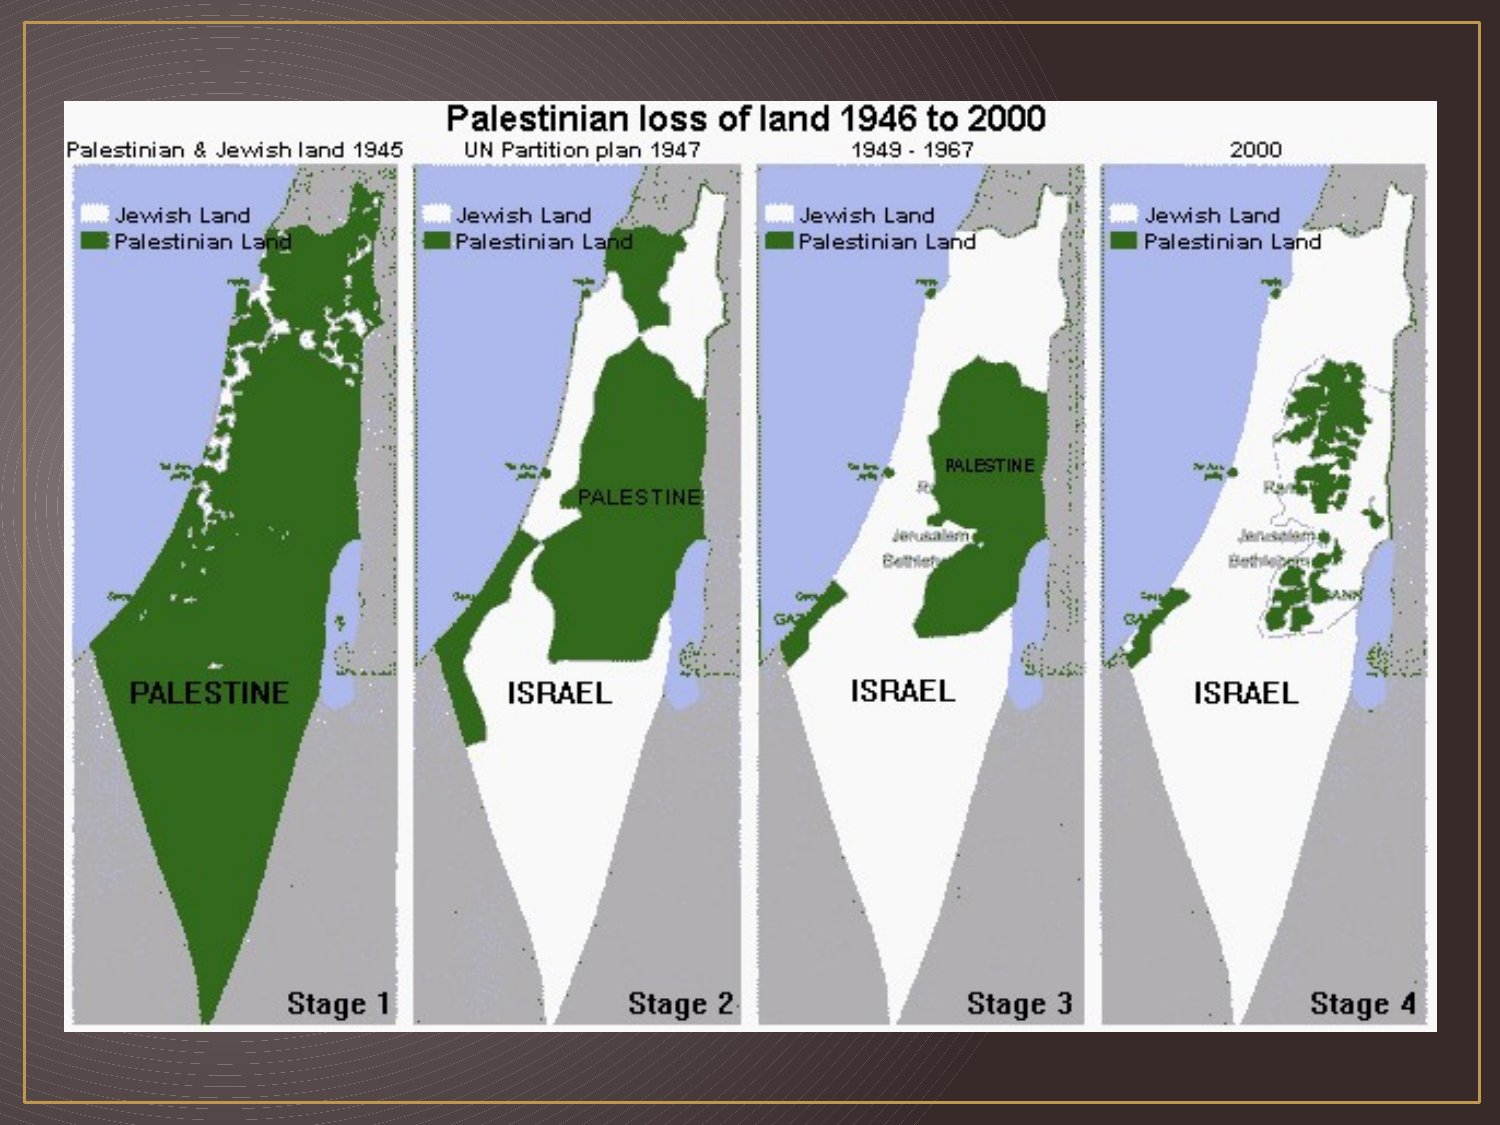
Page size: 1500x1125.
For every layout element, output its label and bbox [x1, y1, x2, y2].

picture [64, 101, 1437, 1033]
